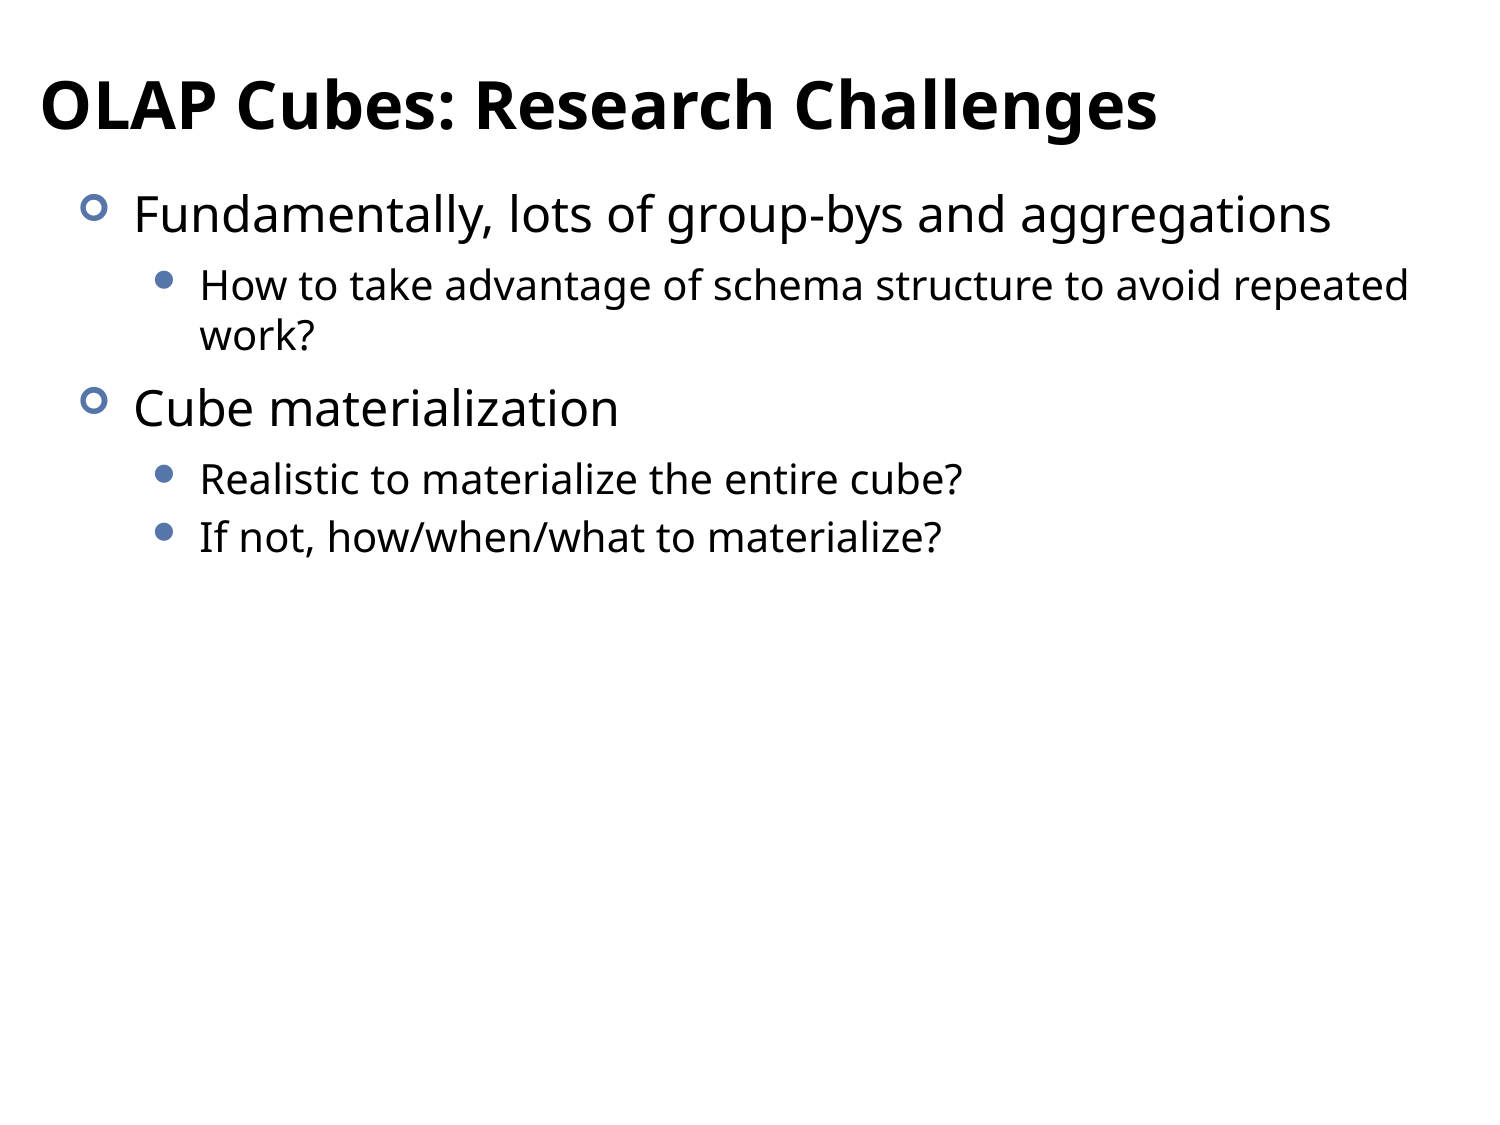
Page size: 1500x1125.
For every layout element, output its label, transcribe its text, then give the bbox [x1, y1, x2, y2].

title OLAP Cubes: Research Challenges [24, 18, 1451, 188]
list Fundamentally, lots of group-bys and aggregations How to take advantage of schema structure to avoid repeated work? Cube materialization Realistic to materialize the entire cube? If not, how/when/what to materialize? [62, 174, 1451, 1013]
